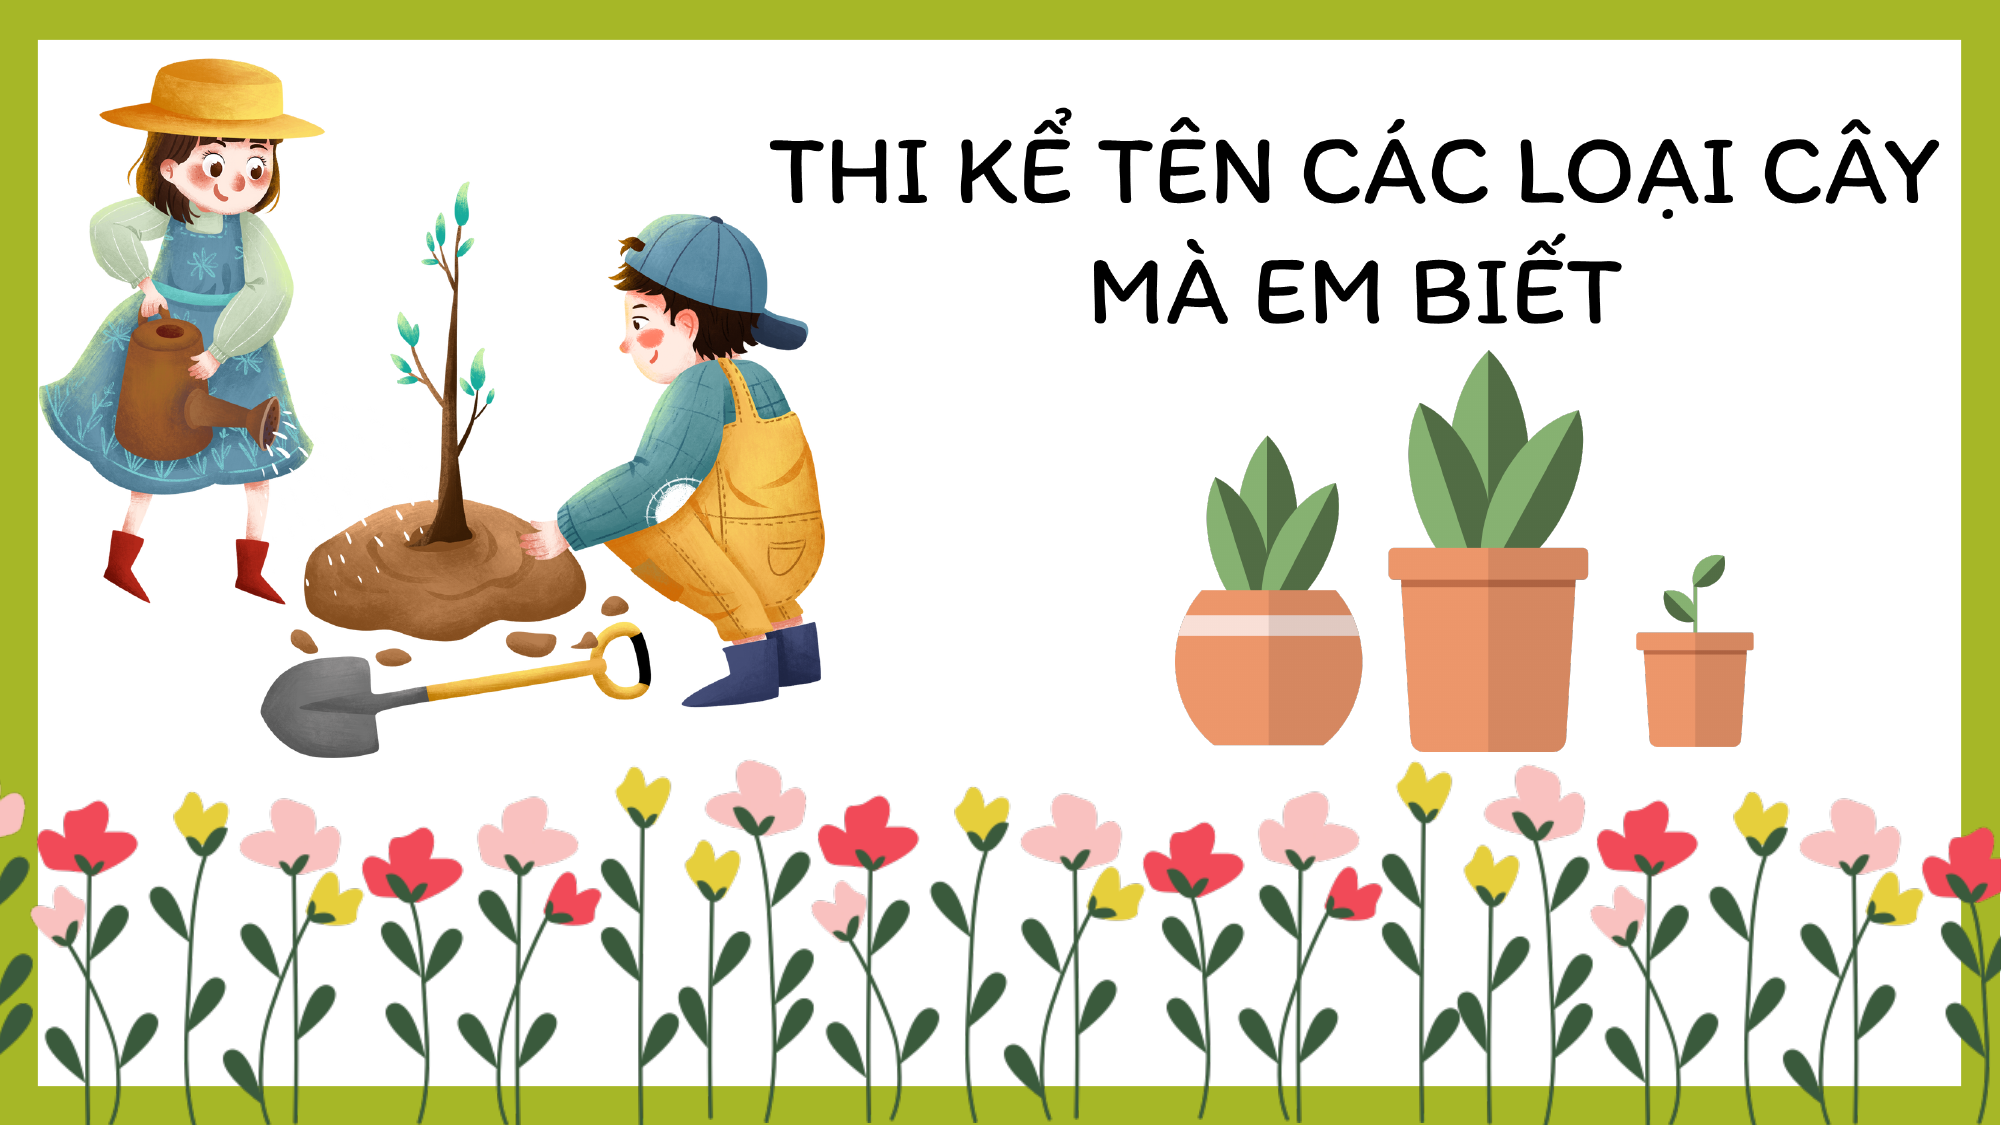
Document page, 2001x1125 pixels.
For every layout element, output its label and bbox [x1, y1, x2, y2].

text_box [38, 58, 825, 758]
text_box [662, 758, 1463, 1123]
text_box [1441, 763, 2000, 1125]
text_box [0, 763, 682, 1125]
picture [707, 77, 2000, 409]
text_box [1175, 419, 1754, 752]
